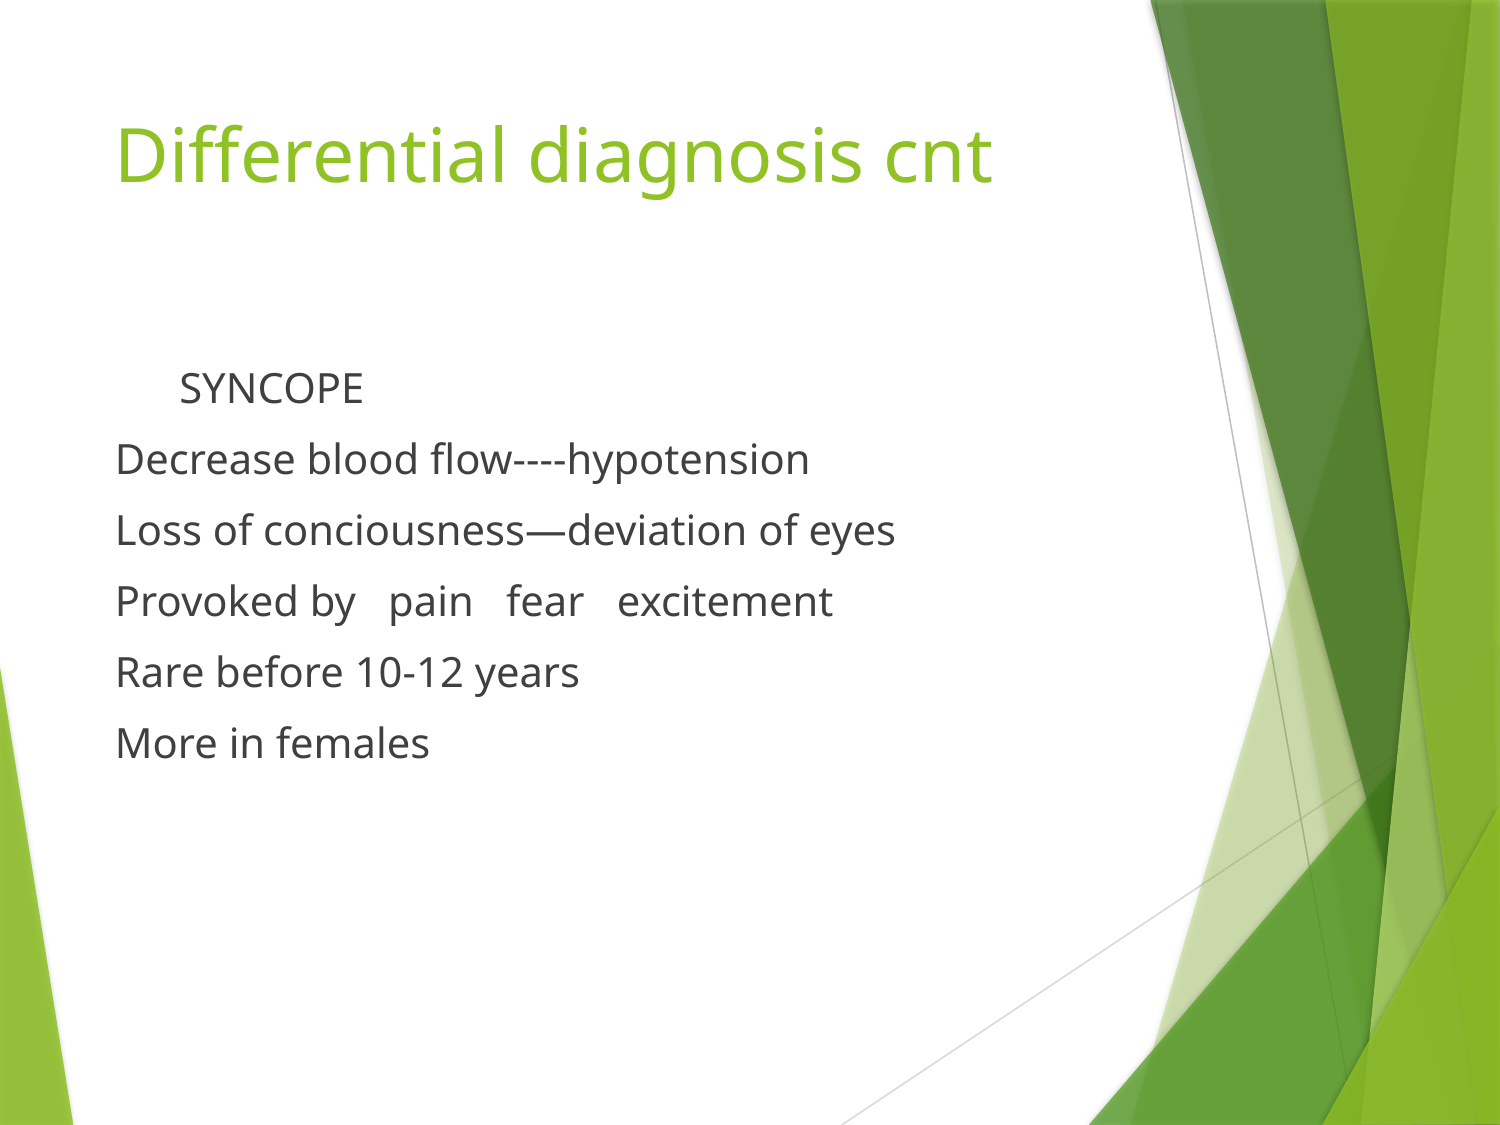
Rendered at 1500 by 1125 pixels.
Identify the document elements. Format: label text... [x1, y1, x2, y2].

list SYNCOPE Decrease blood flow----hypotension Loss of conciousness—deviation of eyes Provoked by pain fear excitement Rare before 10-12 years More in females [99, 354, 1142, 992]
title Differential diagnosis cnt [99, 99, 1142, 317]
